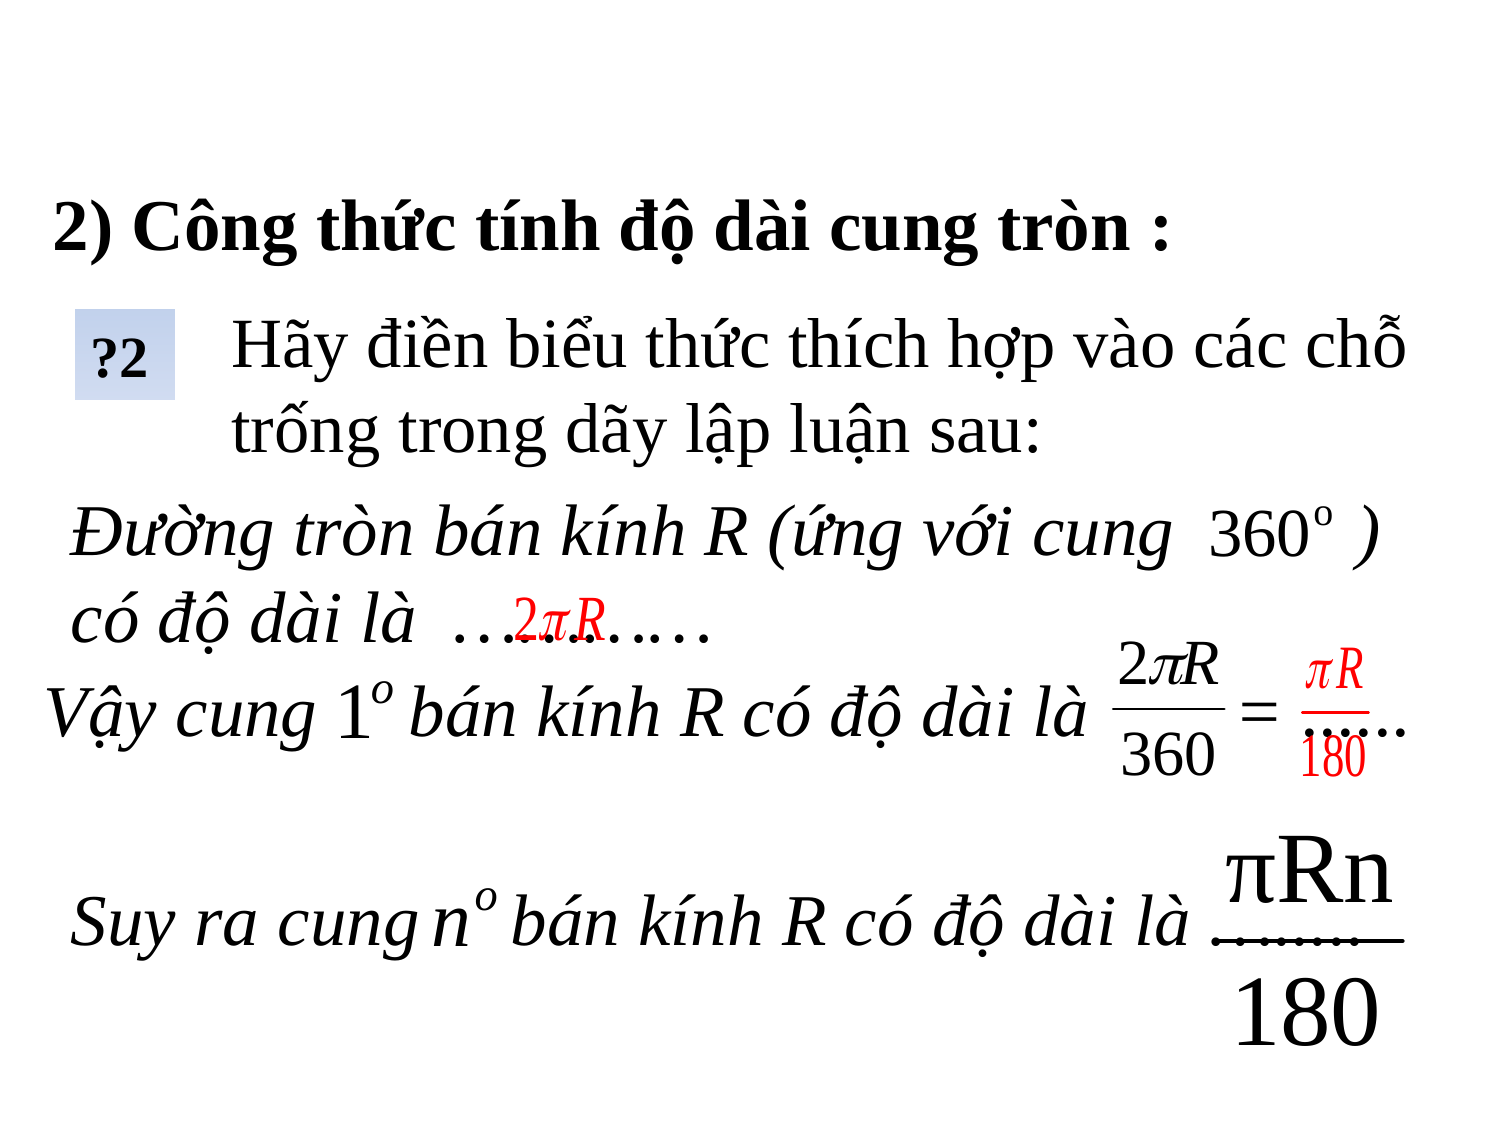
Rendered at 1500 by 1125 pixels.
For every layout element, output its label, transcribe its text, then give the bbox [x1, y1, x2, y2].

list 2) Công thức tính độ dài cung tròn : [19, 170, 1408, 302]
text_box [505, 580, 614, 657]
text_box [1294, 629, 1378, 790]
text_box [1102, 623, 1237, 790]
text_box Vậy cung bán kính R có độ dài là = ...... [29, 656, 1475, 869]
text_box Đường tròn bán kính R (ứng với cung ) có độ dài là ………… [55, 474, 1428, 656]
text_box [1199, 481, 1350, 574]
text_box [331, 652, 412, 753]
text_box [94, 324, 1453, 538]
text_box ?2 [75, 309, 175, 400]
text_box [1199, 805, 1428, 1068]
text_box Suy ra cung bán kính R có độ dài là …..... [55, 865, 1413, 1078]
text_box Hãy điền biểu thức thích hợp vào các chỗ trống trong dãy lập luận sau: [216, 289, 1475, 475]
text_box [418, 859, 513, 967]
